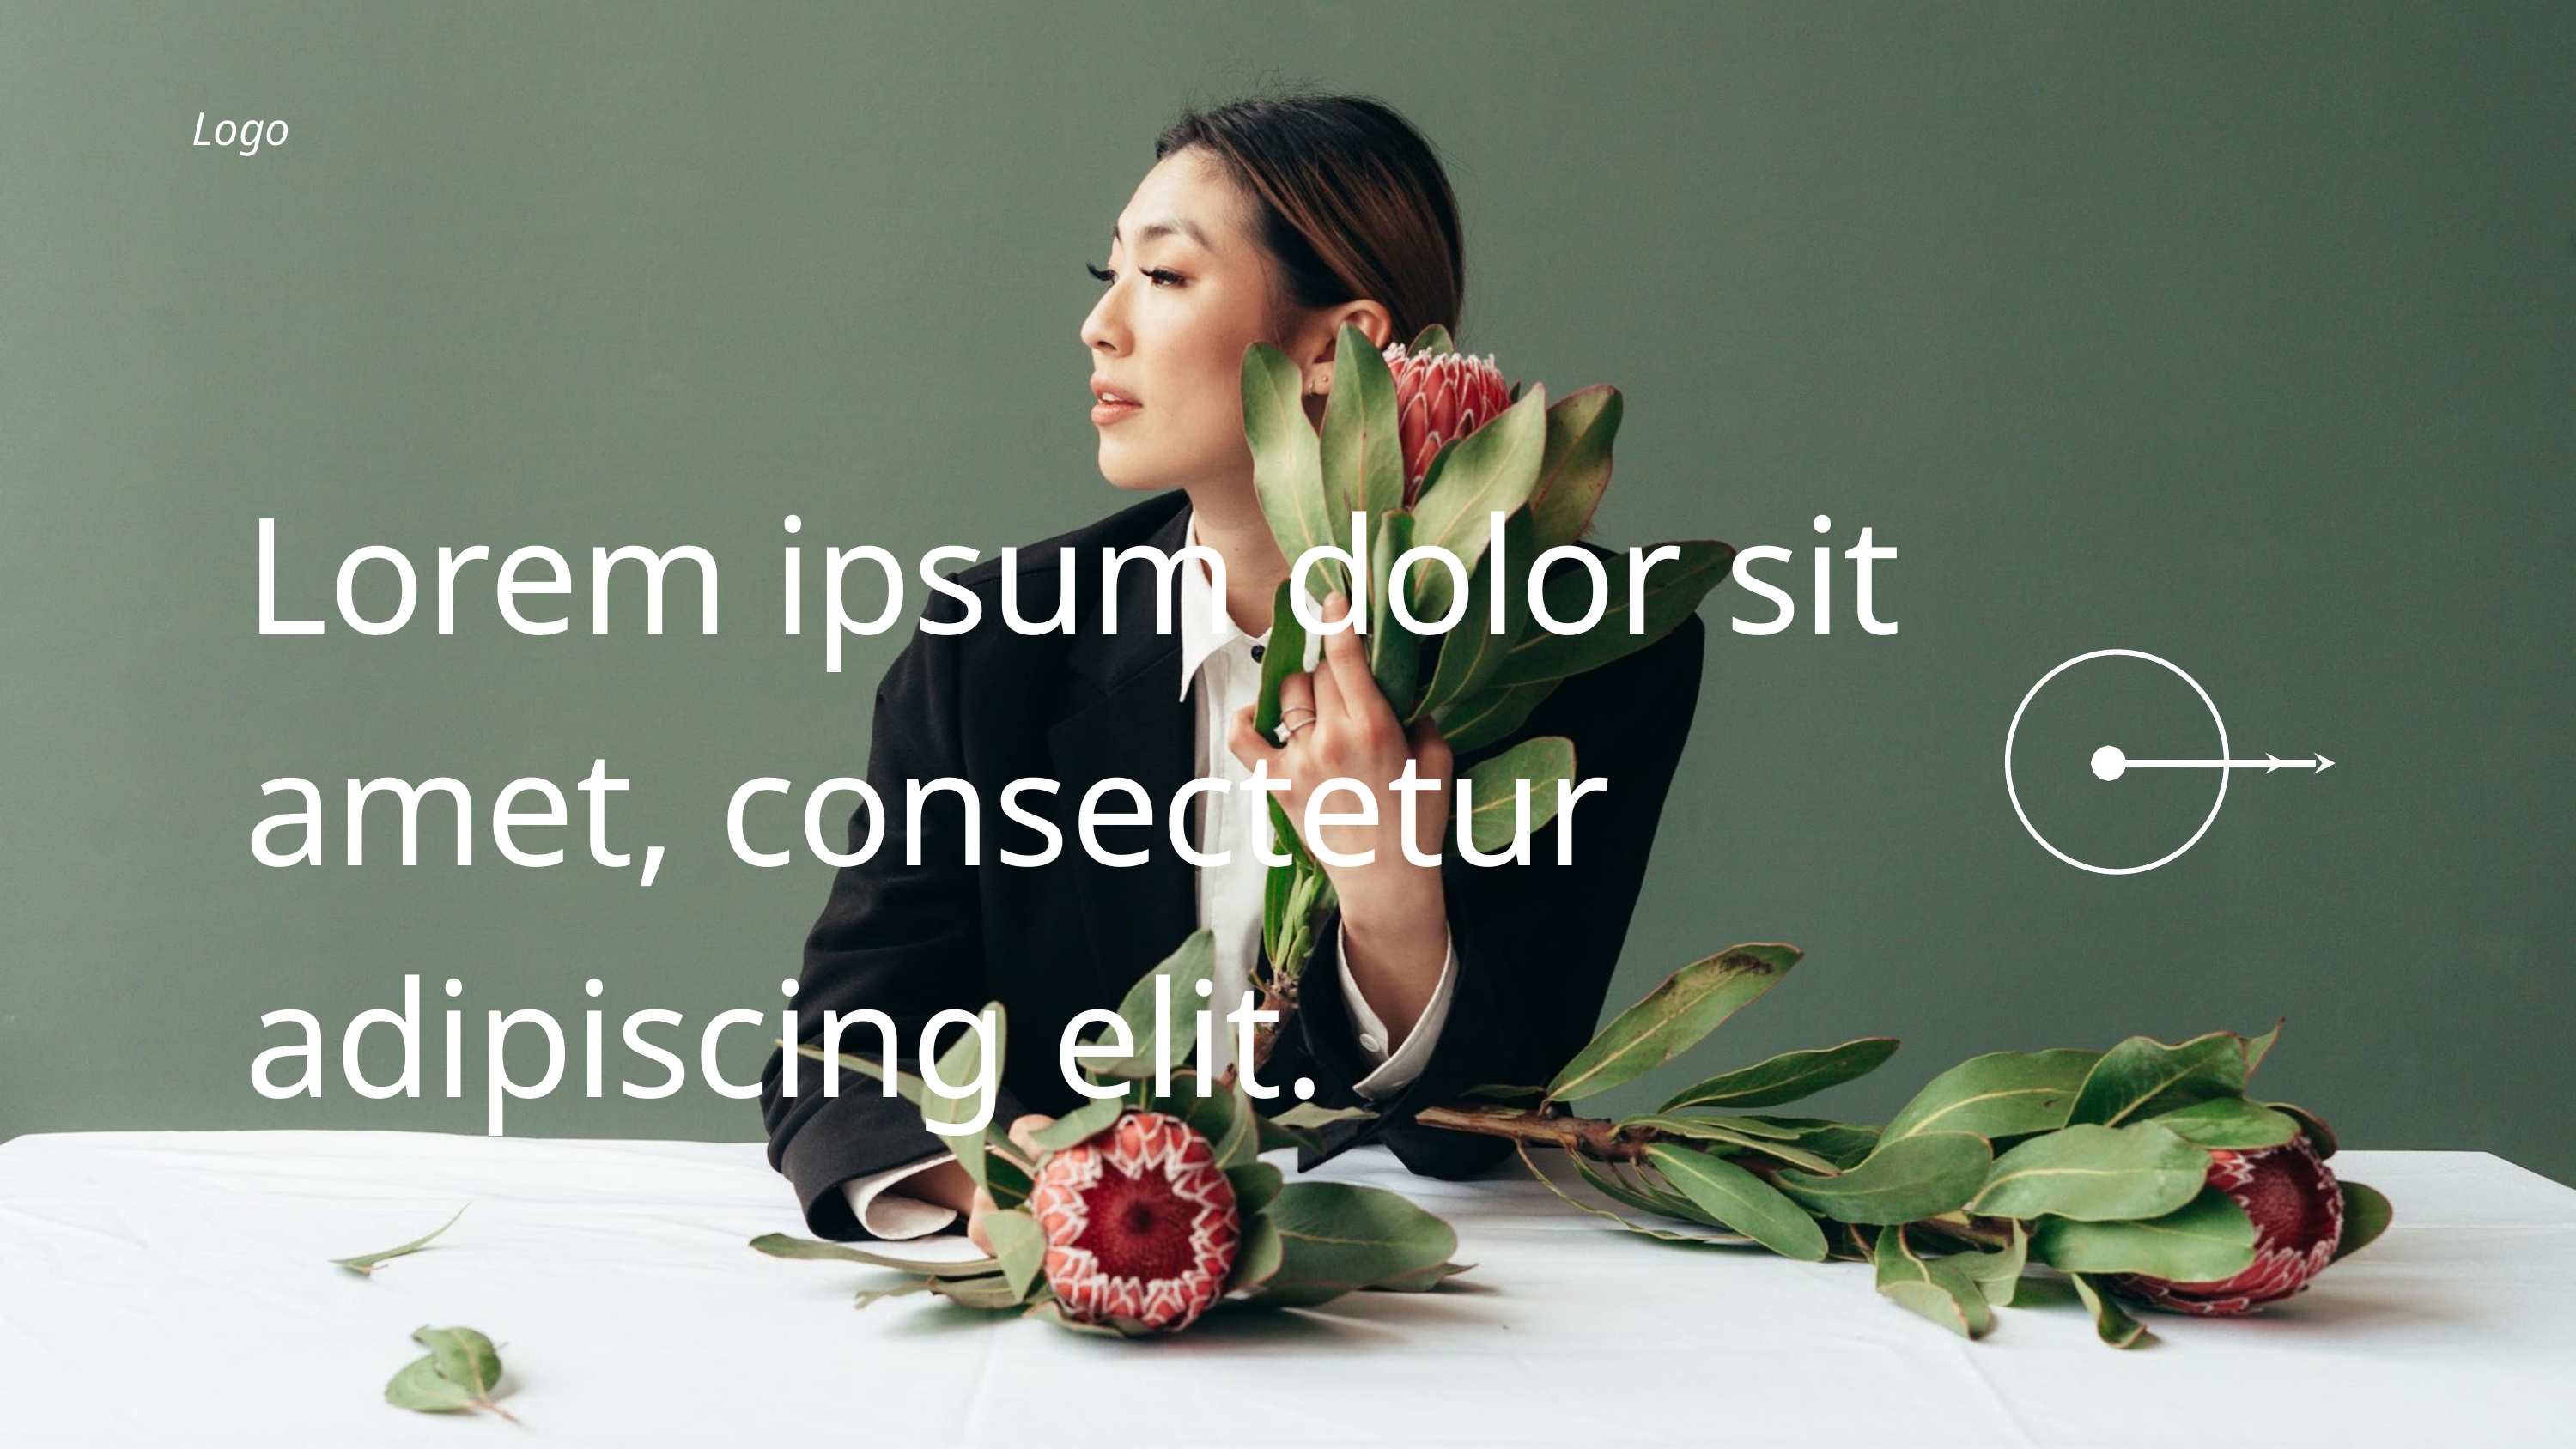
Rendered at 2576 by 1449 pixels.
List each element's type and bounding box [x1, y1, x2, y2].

text_box [2007, 652, 2336, 872]
picture [0, 0, 2576, 1449]
